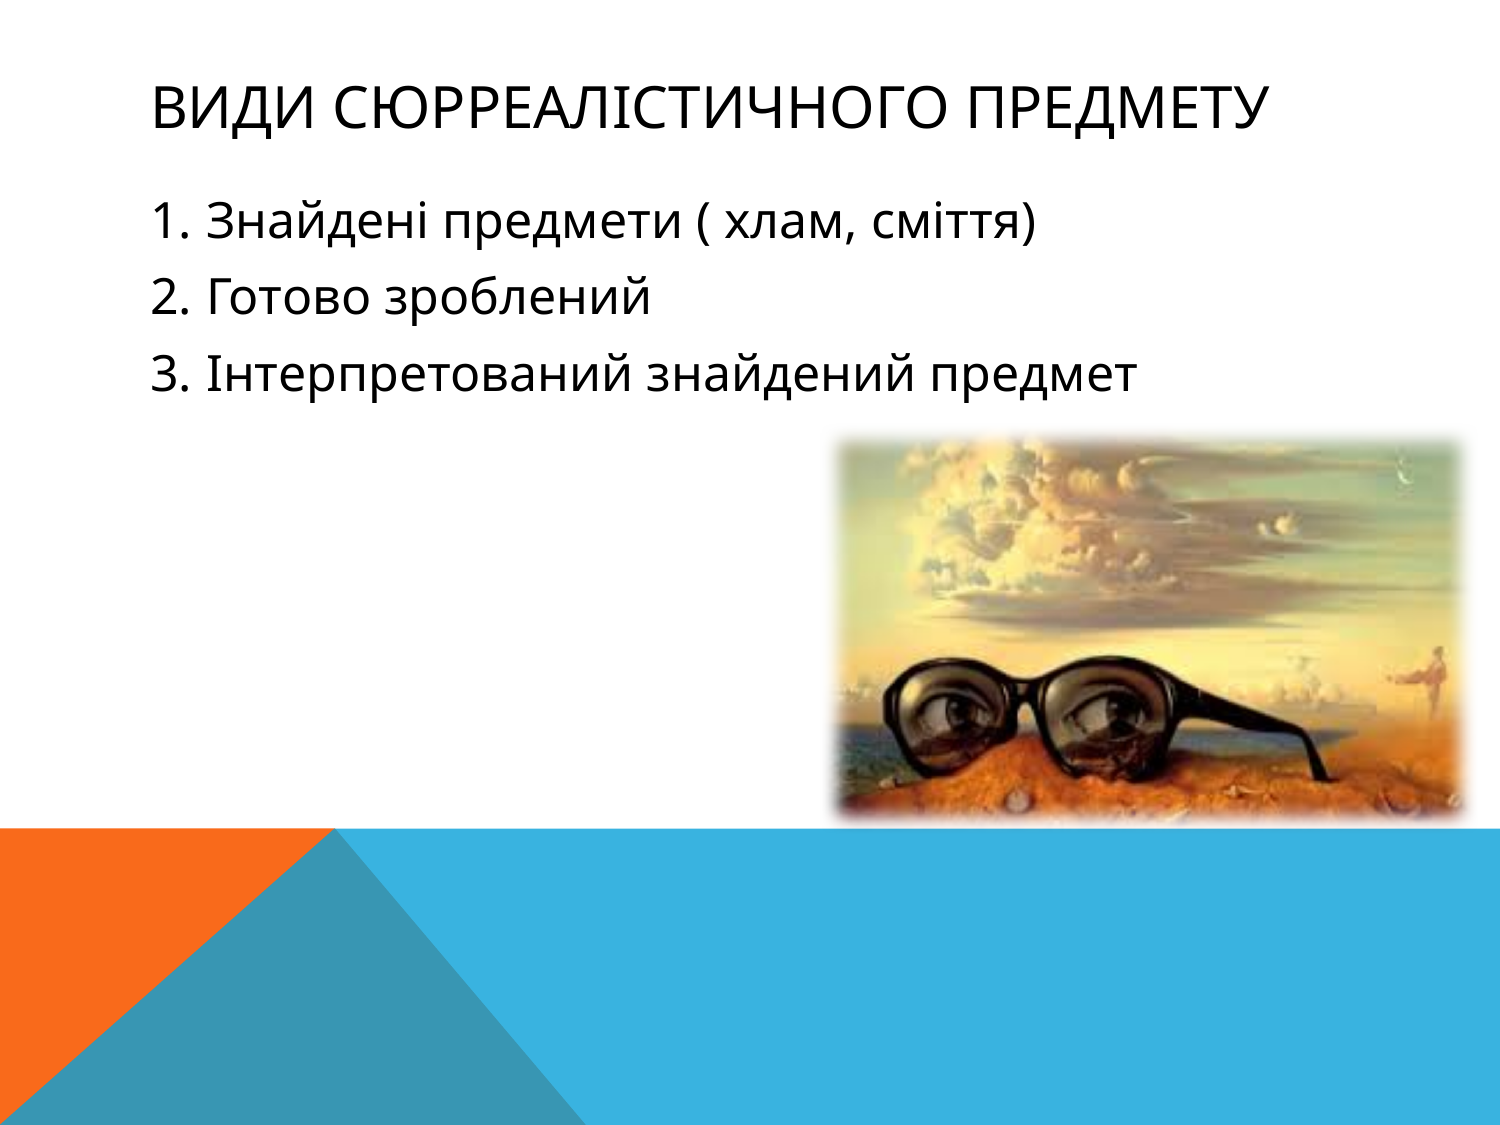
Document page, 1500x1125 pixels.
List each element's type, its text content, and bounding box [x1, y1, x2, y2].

list Знайдені предмети ( хлам, сміття) Готово зроблений Інтерпретований знайдений предмет [135, 180, 1369, 768]
title Види сюрреалістичного предмету [135, 60, 1369, 150]
picture [820, 422, 1479, 834]
